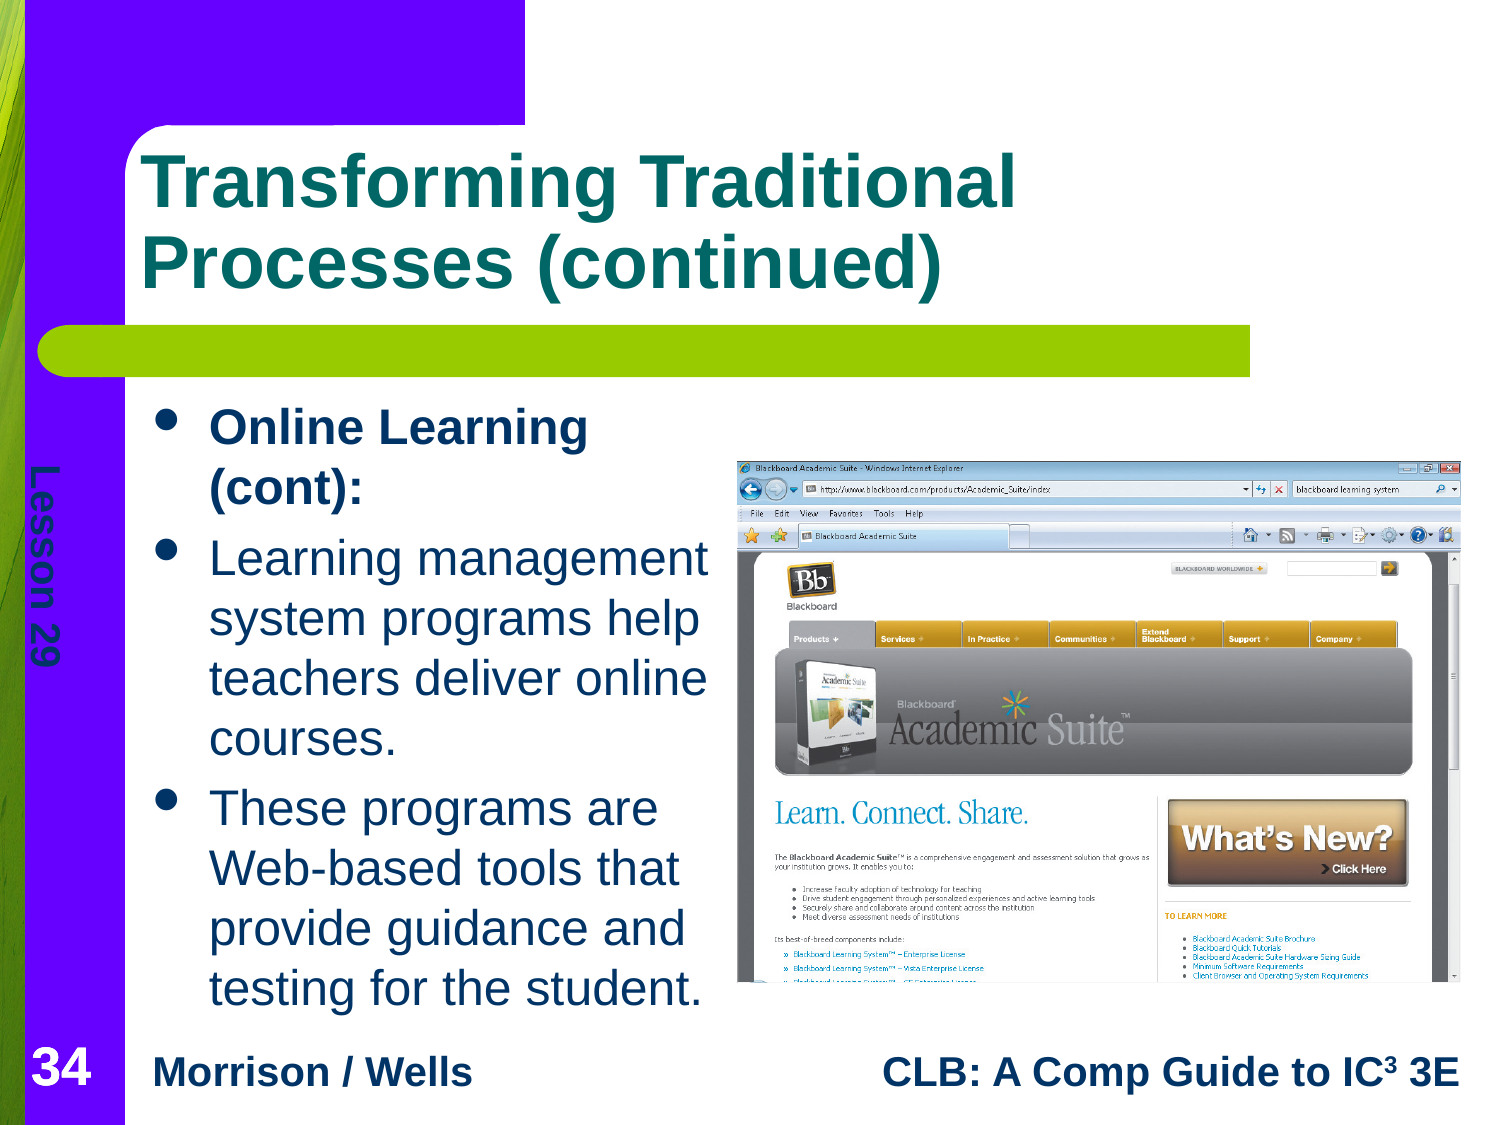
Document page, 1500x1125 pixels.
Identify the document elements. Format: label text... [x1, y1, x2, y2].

list Online Learning (cont): Learning management system programs help teachers deliver online courses. These programs are Web-based tools that provide guidance and testing for the student. [137, 387, 738, 1013]
title Transforming Traditional Processes (continued) [124, 124, 1426, 313]
text_box 34 [13, 1023, 111, 1105]
picture [0, 0, 25, 1125]
picture [737, 460, 1461, 984]
